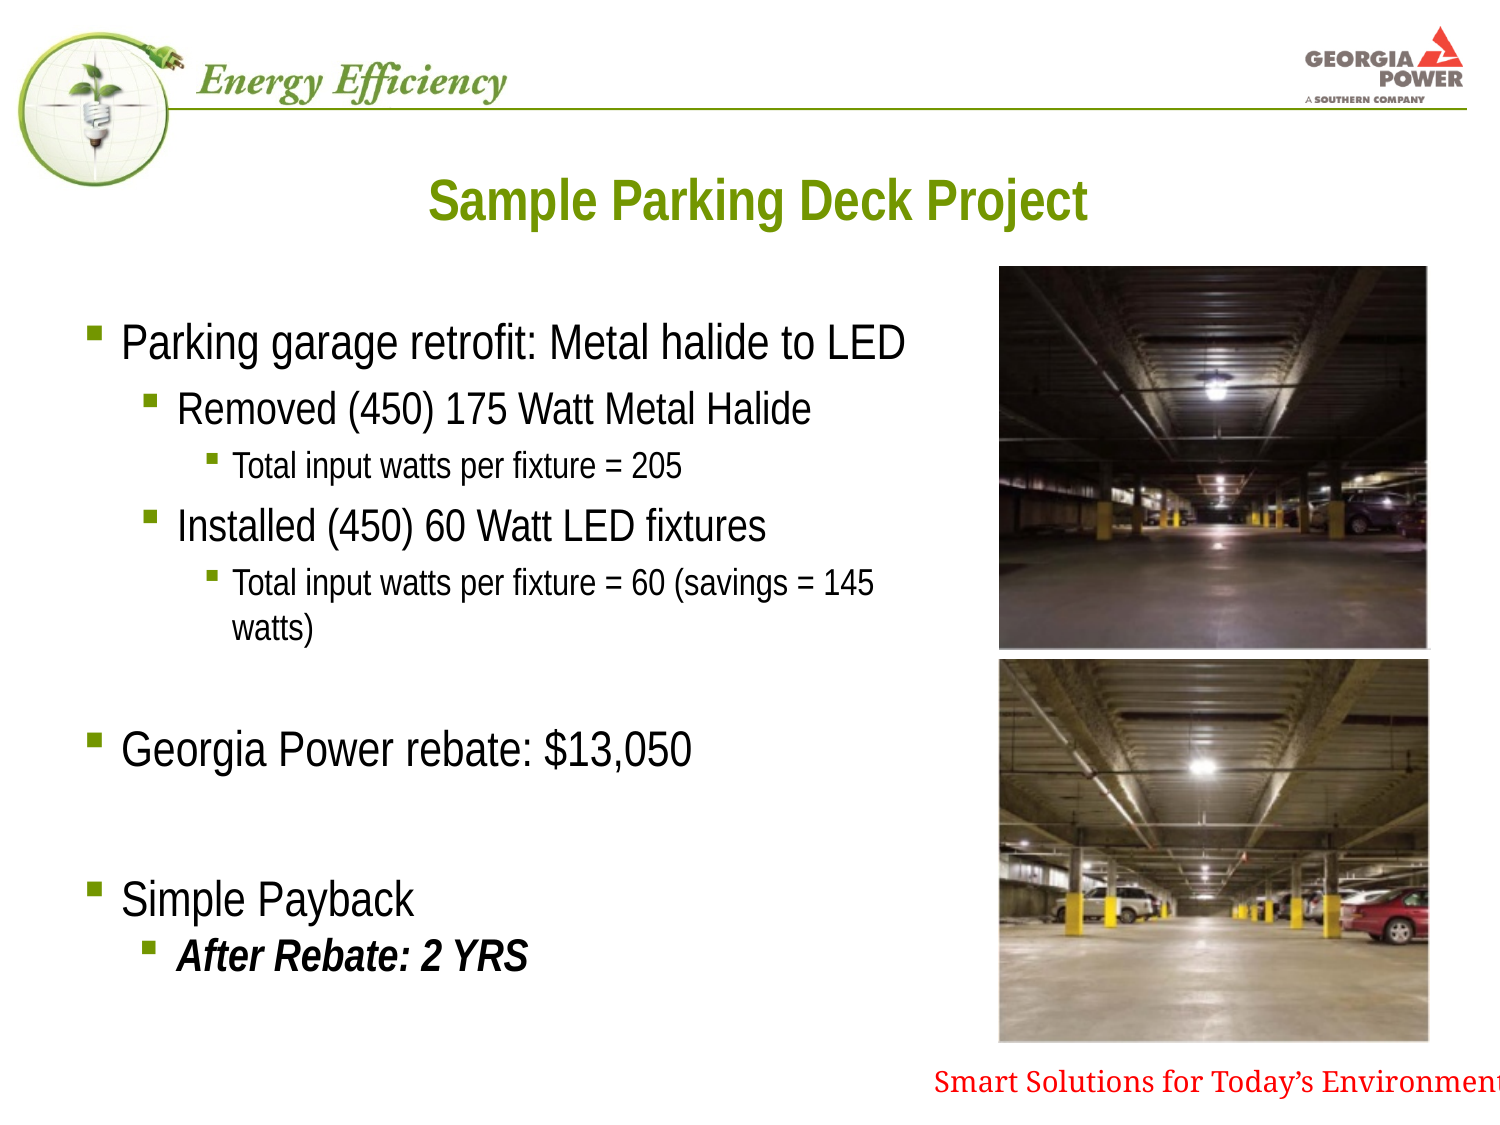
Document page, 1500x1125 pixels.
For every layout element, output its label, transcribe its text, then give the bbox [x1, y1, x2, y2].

list Parking garage retrofit: Metal halide to LED Removed (450) 175 Watt Metal Halide Total input watts per fixture = 205 Installed (450) 60 Watt LED fixtures Total input watts per fixture = 60 (savings = 145 watts) Georgia Power rebate: $13,050 Simple Payback After Rebate: 2 YRS [68, 302, 974, 1125]
title Sample Parking Deck Project [42, 149, 1474, 244]
picture [11, 25, 510, 203]
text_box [997, 265, 1431, 1043]
picture [1305, 26, 1463, 103]
